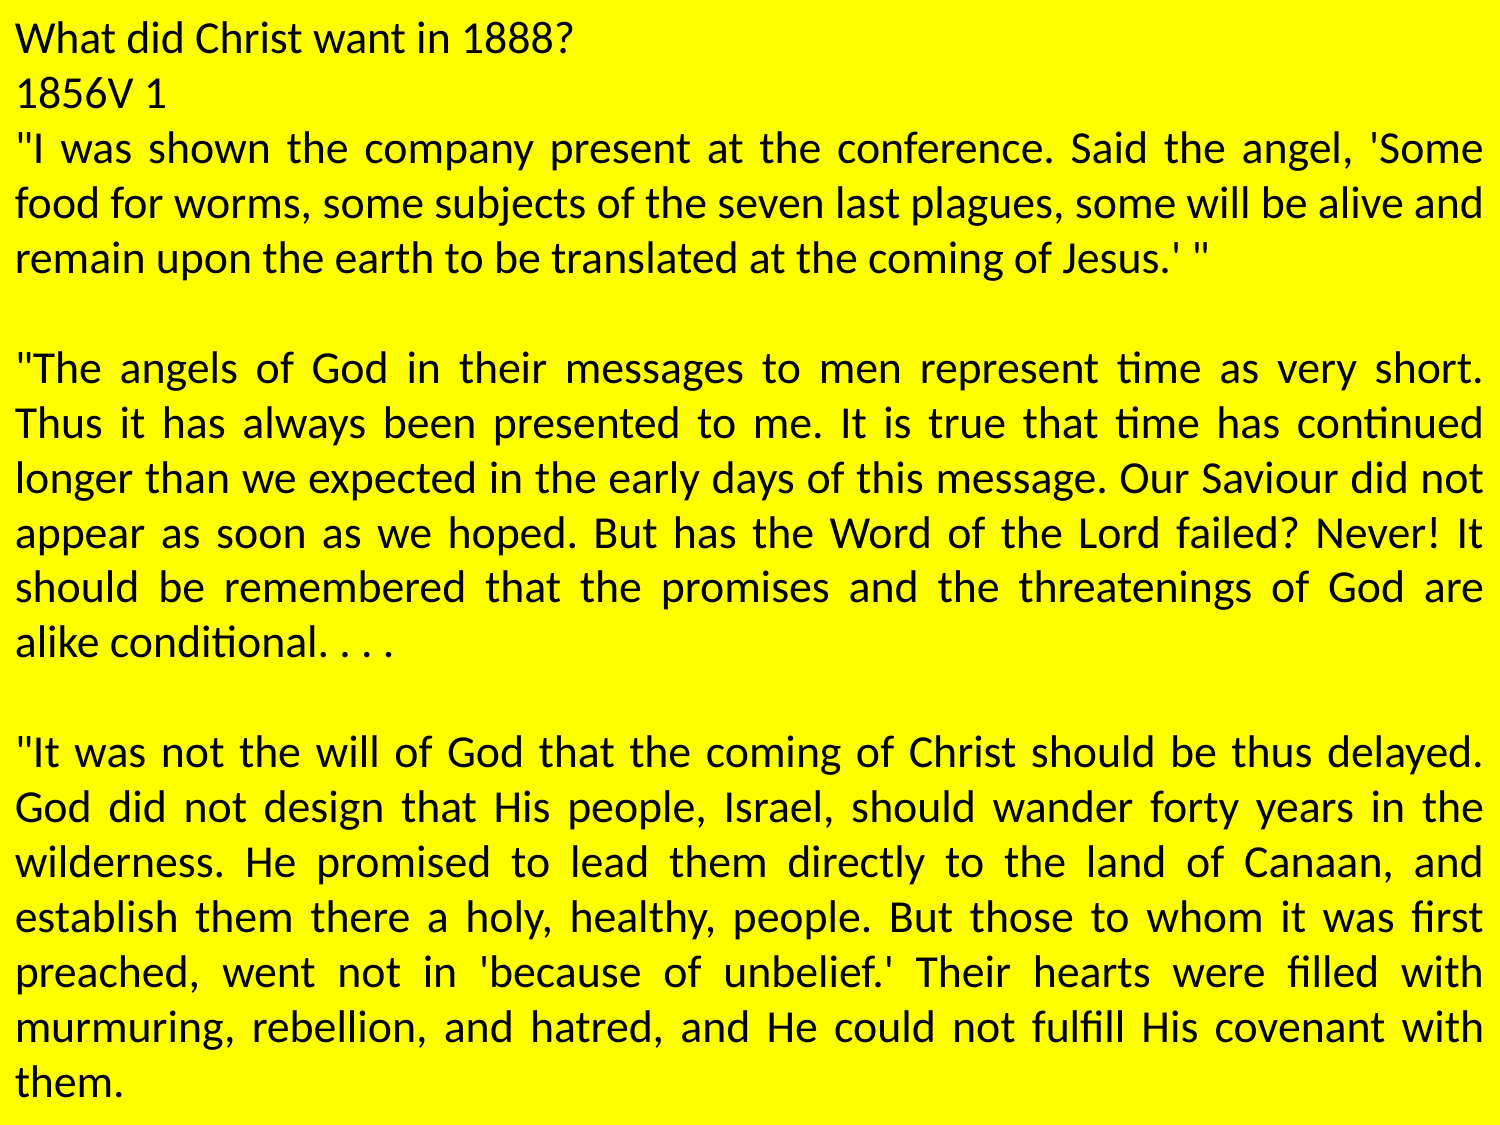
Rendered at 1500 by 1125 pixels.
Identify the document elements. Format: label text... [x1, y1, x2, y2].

text_box What did Christ want in 1888? 1856V 1 "I was shown the company present at the conference. Said the angel, 'Some food for worms, some subjects of the seven last plagues, some will be alive and remain upon the earth to be translated at the coming of Jesus.' " "The angels of God in their messages to men represent time as very short. Thus it has always been presented to me. It is true that time has continued longer than we expected in the early days of this message. Our Saviour did not appear as soon as we hoped. But has the Word of the Lord failed? Never! It should be remembered that the promises and the threatenings of God are alike conditional. . . . "It was not the will of God that the coming of Christ should be thus delayed. God did not design that His people, Israel, should wander forty years in the wilderness. He promised to lead them directly to the land of Canaan, and establish them there a holy, healthy, people. But those to whom it was first preached, went not in 'because of unbelief.' Their hearts were filled with murmuring, rebellion, and hatred, and He could not fulfill His covenant with them. [0, 0, 1500, 1100]
